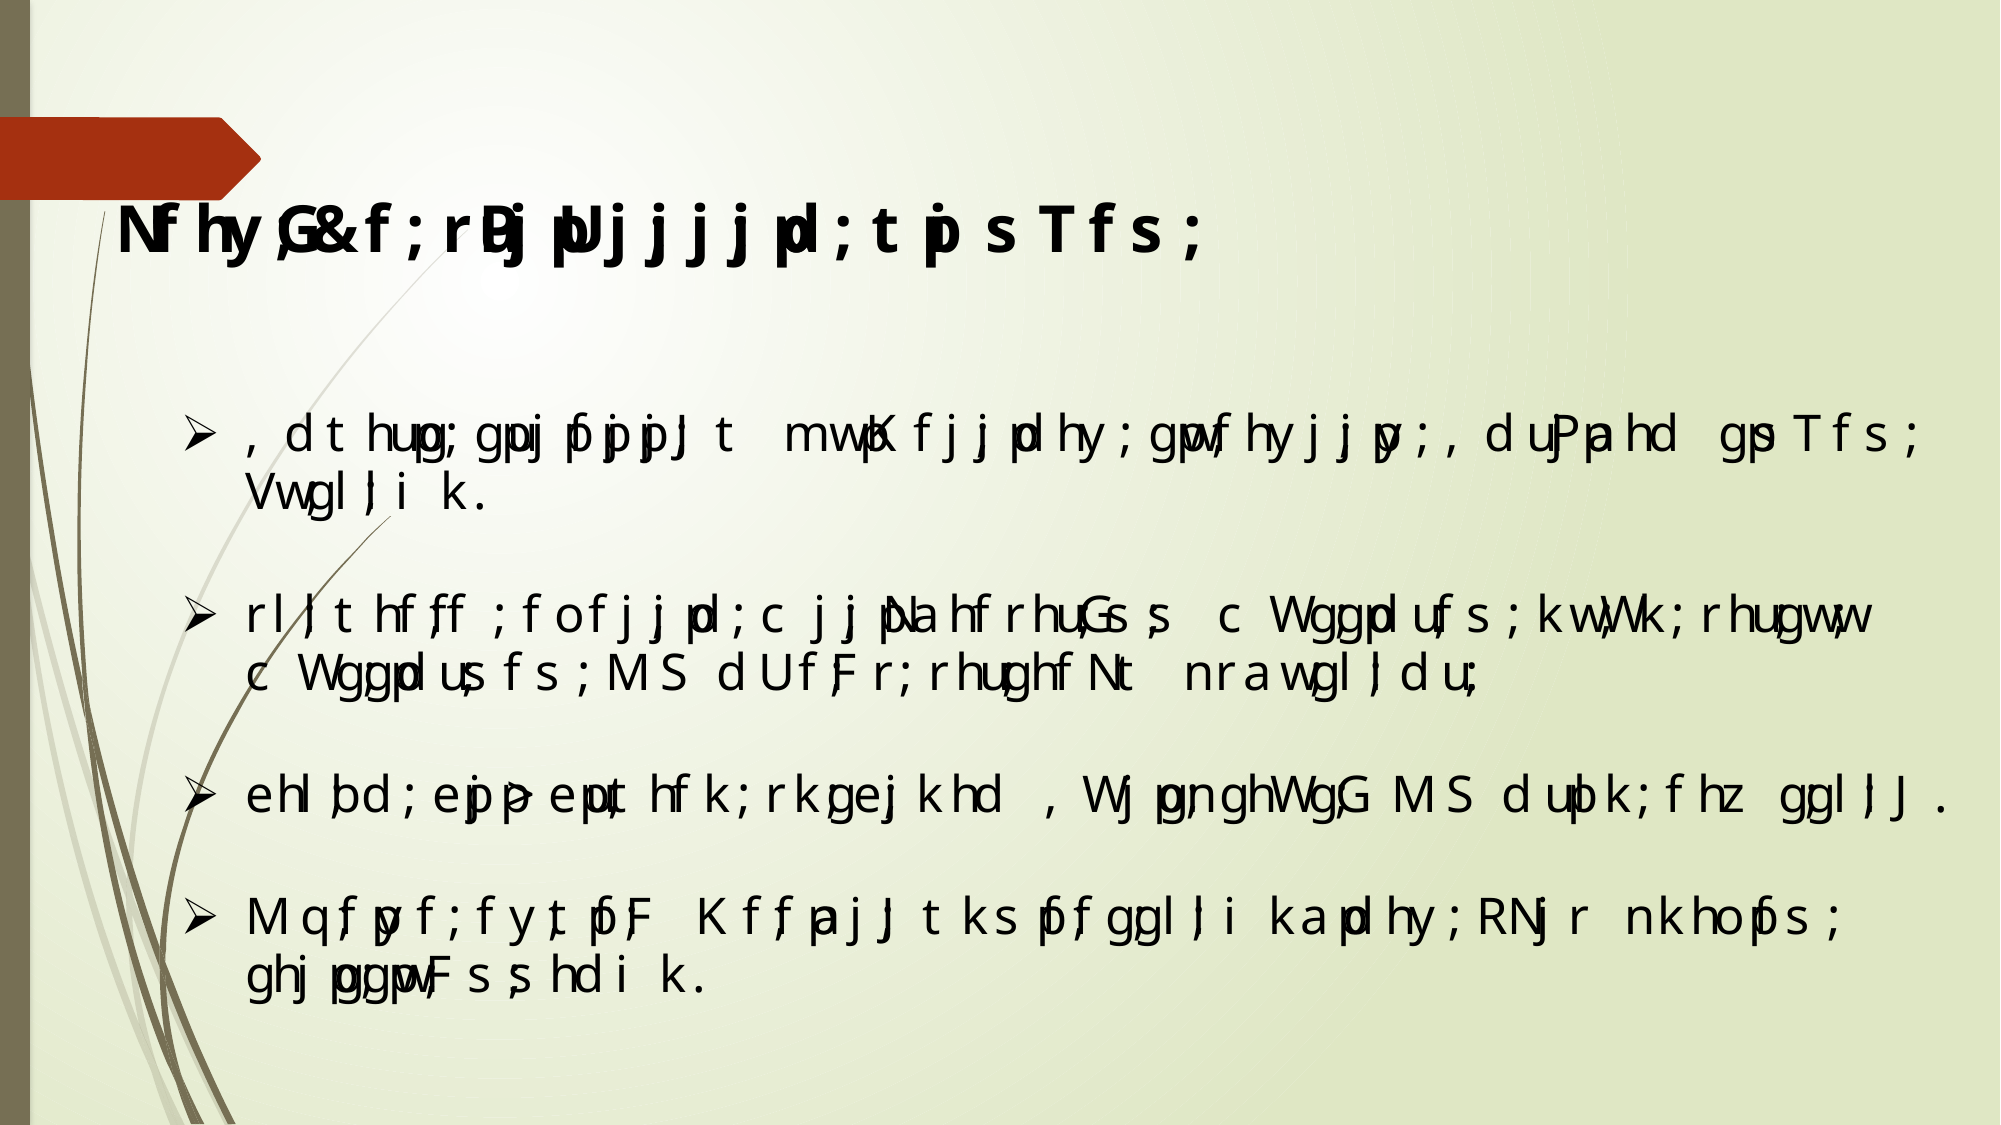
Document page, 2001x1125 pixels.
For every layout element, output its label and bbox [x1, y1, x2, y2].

picture [115, 201, 2000, 1105]
